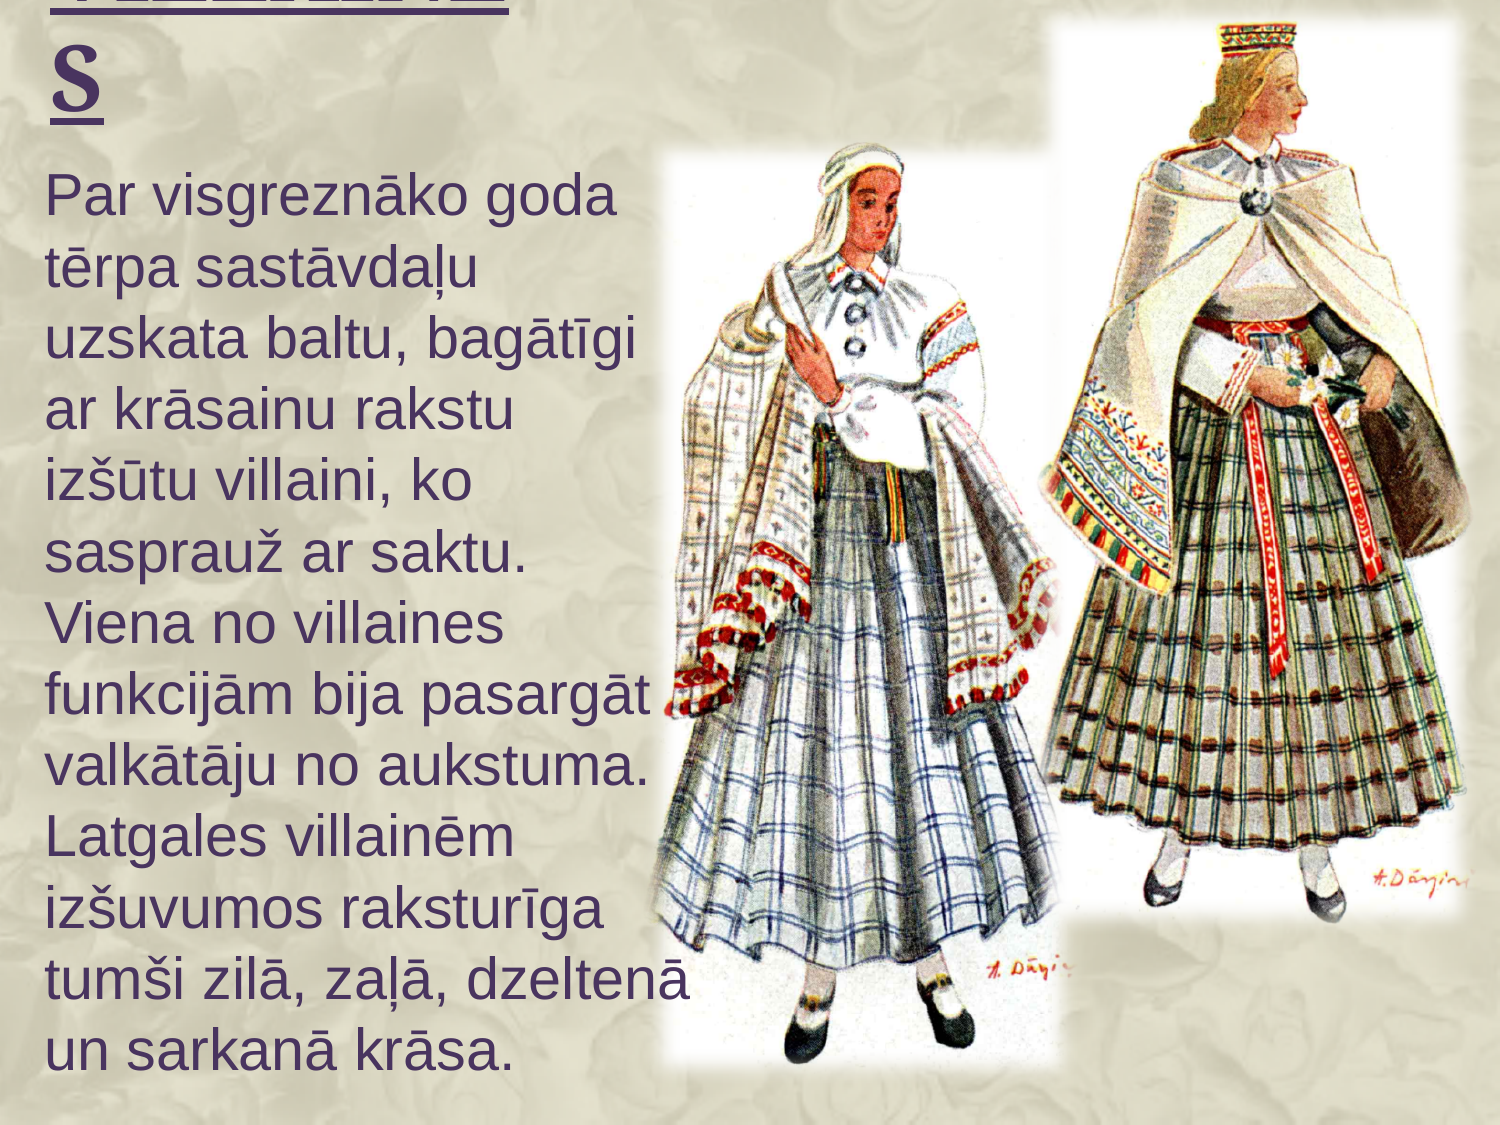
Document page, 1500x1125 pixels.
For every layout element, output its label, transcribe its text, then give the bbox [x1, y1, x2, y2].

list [643, 132, 1078, 1084]
picture [1030, 0, 1477, 934]
list Par visgreznāko goda tērpa sastāvdaļu uzskata baltu, bagātīgi ar krāsainu rakstu izšūtu villaini, ko sasprauž ar saktu. Viena no villaines funkcijām bija pasargāt valkātāju no aukstuma. Latgales villainēm izšuvumos raksturīga tumši zilā, zaļā, dzeltenā un sarkanā krāsa. [29, 149, 709, 1125]
title Villaines [35, 0, 551, 138]
